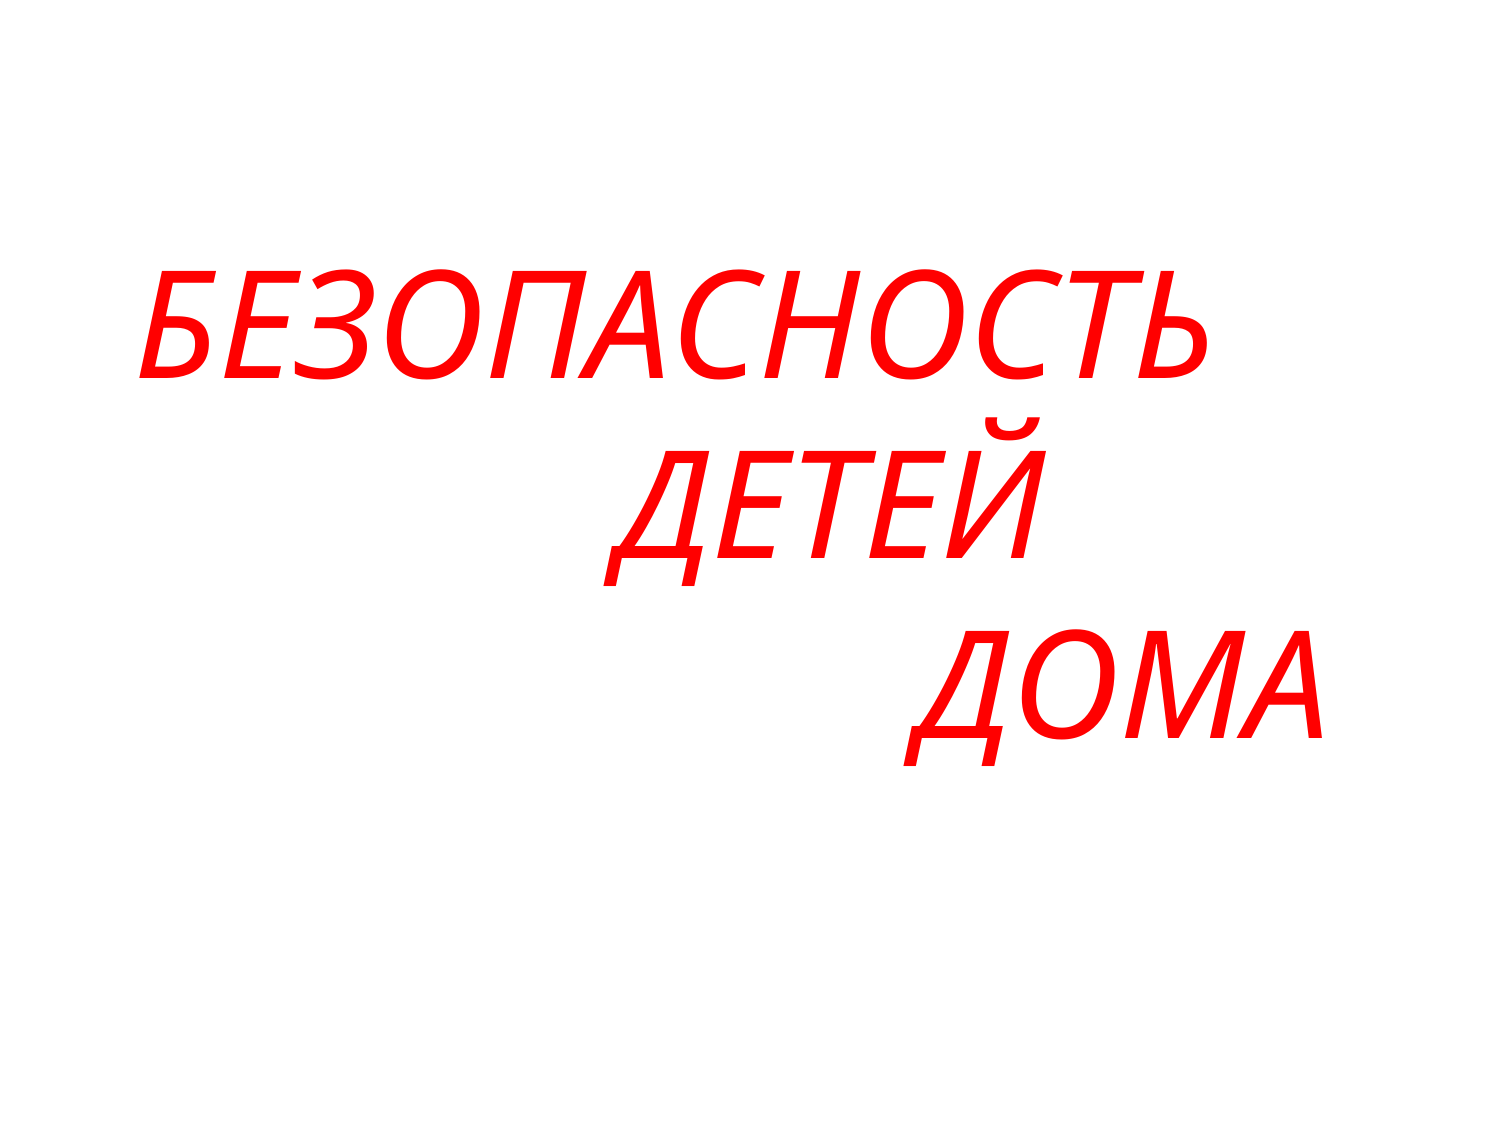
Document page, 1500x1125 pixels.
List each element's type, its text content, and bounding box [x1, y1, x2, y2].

title БЕЗОПАСНОСТЬ ДЕТЕЙ ДОМА [0, 45, 1350, 953]
